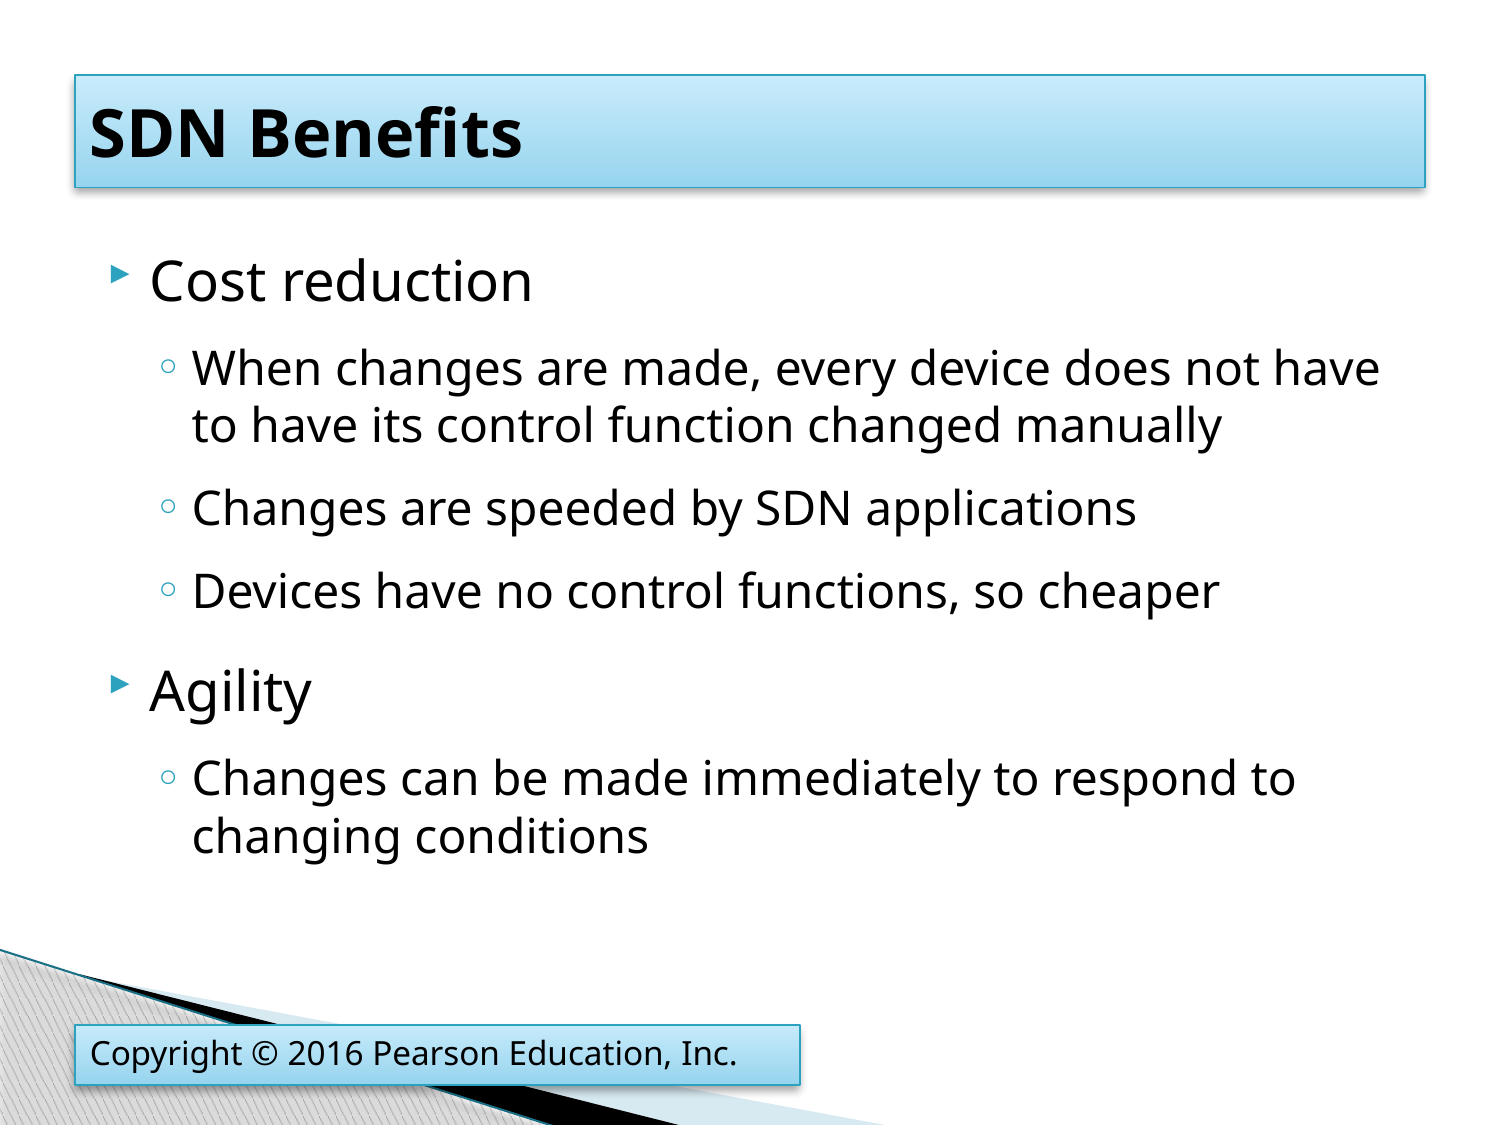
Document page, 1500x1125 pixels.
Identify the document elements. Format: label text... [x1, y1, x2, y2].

list Cost reduction When changes are made, every device does not have to have its control function changed manually Changes are speeded by SDN applications Devices have no control functions, so cheaper Agility Changes can be made immediately to respond to changing conditions [75, 237, 1425, 936]
footer Copyright © 2016 Pearson Education, Inc. [75, 1025, 800, 1085]
title SDN Benefits [74, 74, 1426, 188]
